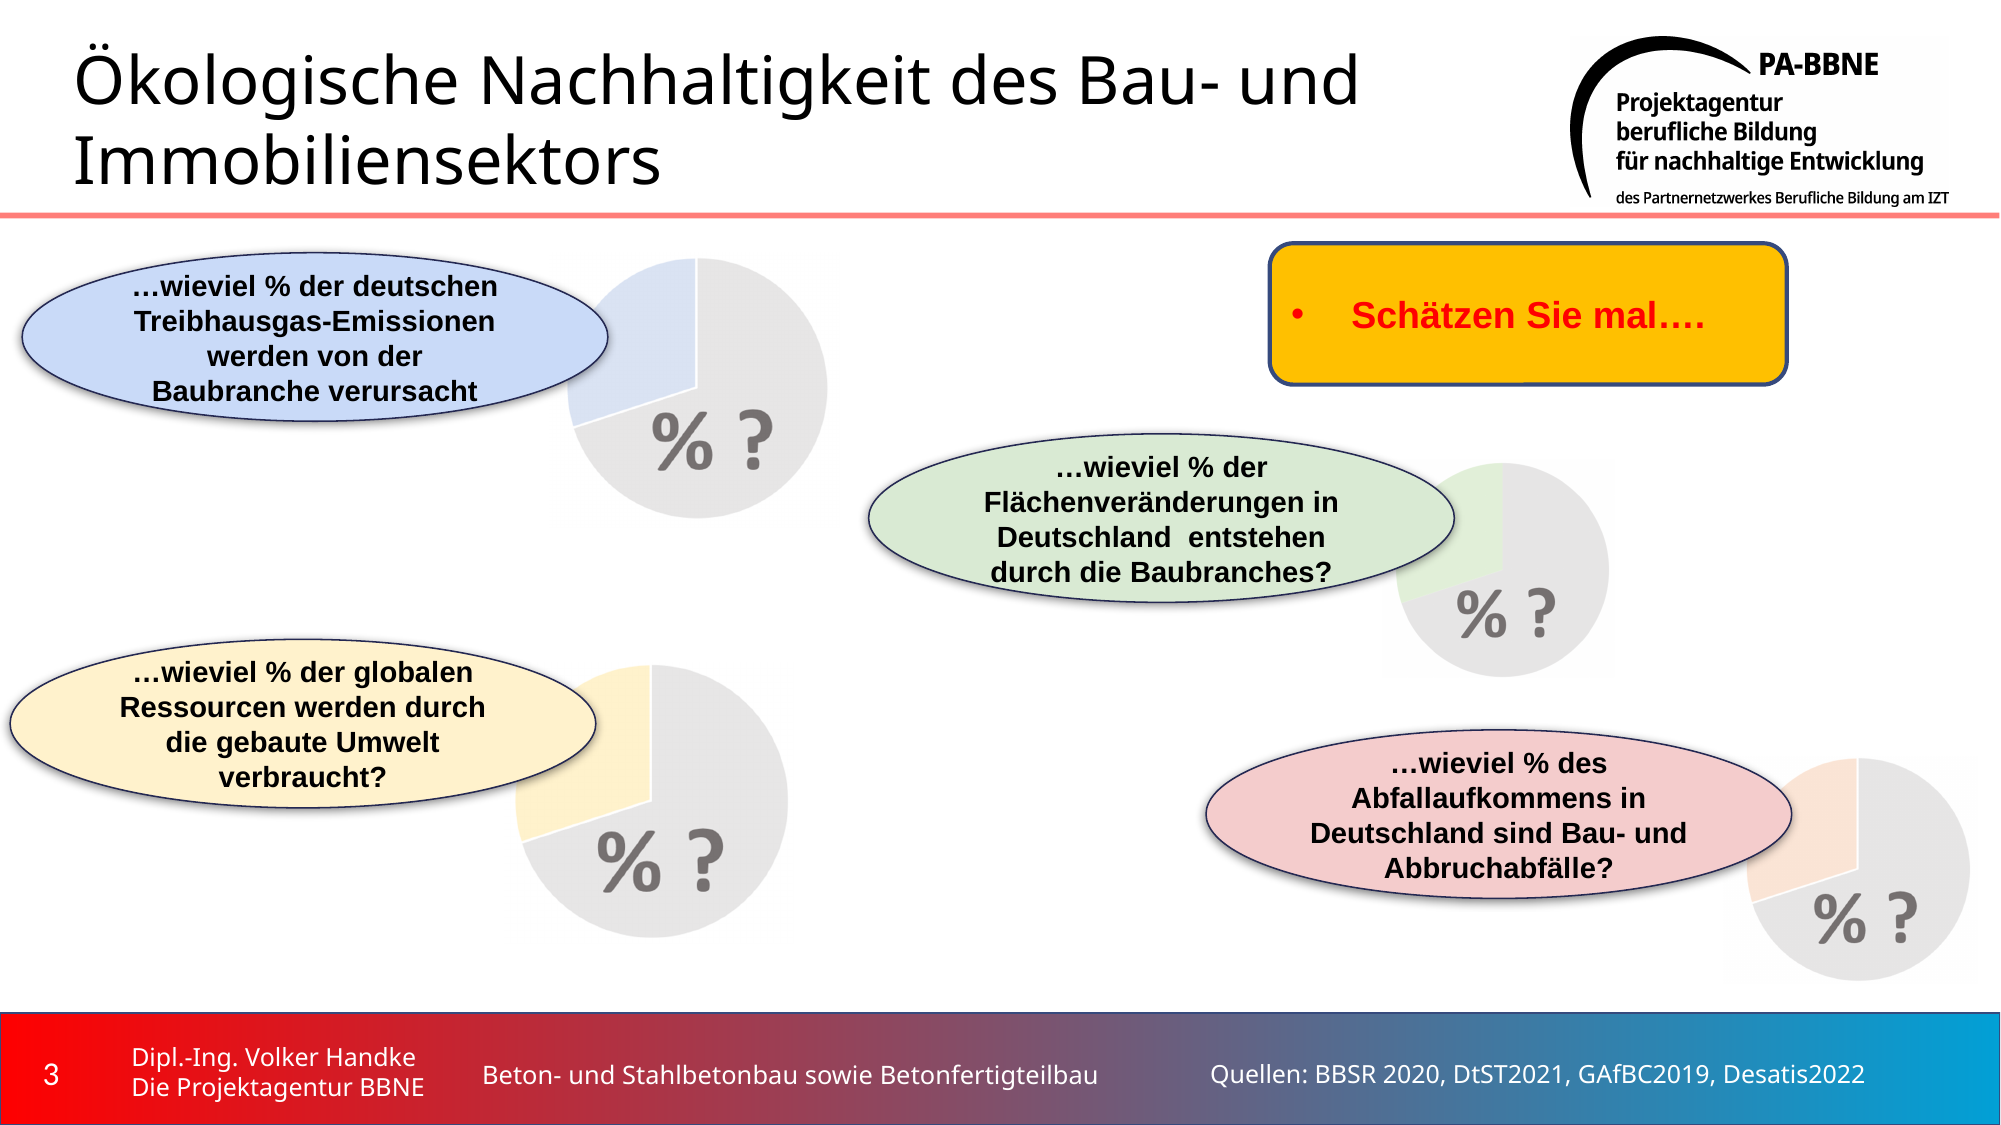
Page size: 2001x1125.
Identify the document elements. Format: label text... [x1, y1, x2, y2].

slide_number 3 [0, 1026, 102, 1118]
text_box …wieviel % der Flächenveränderungen in Deutschland entstehen durch die Baubranches? [868, 433, 1379, 603]
picture [1723, 755, 1978, 985]
text_box [980, 537, 1020, 588]
text_box …wieviel % des Abfallaufkommens in Deutschland sind Bau- und Abbruchabfälle? [1206, 729, 1719, 899]
text_box …wieviel % der deutschen Treibhausgas-Emissionen werden von der Baubranche verursacht [22, 252, 544, 422]
text_box Schätzen Sie mal…. [1269, 243, 1787, 385]
text_box Beton- und Stahlbetonbau sowie Betonfertigteilbau [467, 1030, 1160, 1123]
picture [503, 661, 794, 944]
footer Dipl.-Ing. Volker Handke Die Projektagentur BBNE [116, 1026, 533, 1118]
list Quellen: BBSR 2020, DtST2021, GAfBC2019, Desatis2022 [1195, 1026, 1953, 1118]
title Ökologische Nachhaltigkeit des Bau- und Immobiliensektors [59, 29, 1536, 207]
picture [1570, 36, 1949, 207]
picture [549, 252, 840, 528]
picture [1382, 459, 1616, 678]
text_box …wieviel % der globalen Ressourcen werden durch die gebaute Umwelt verbraucht? [10, 639, 502, 808]
